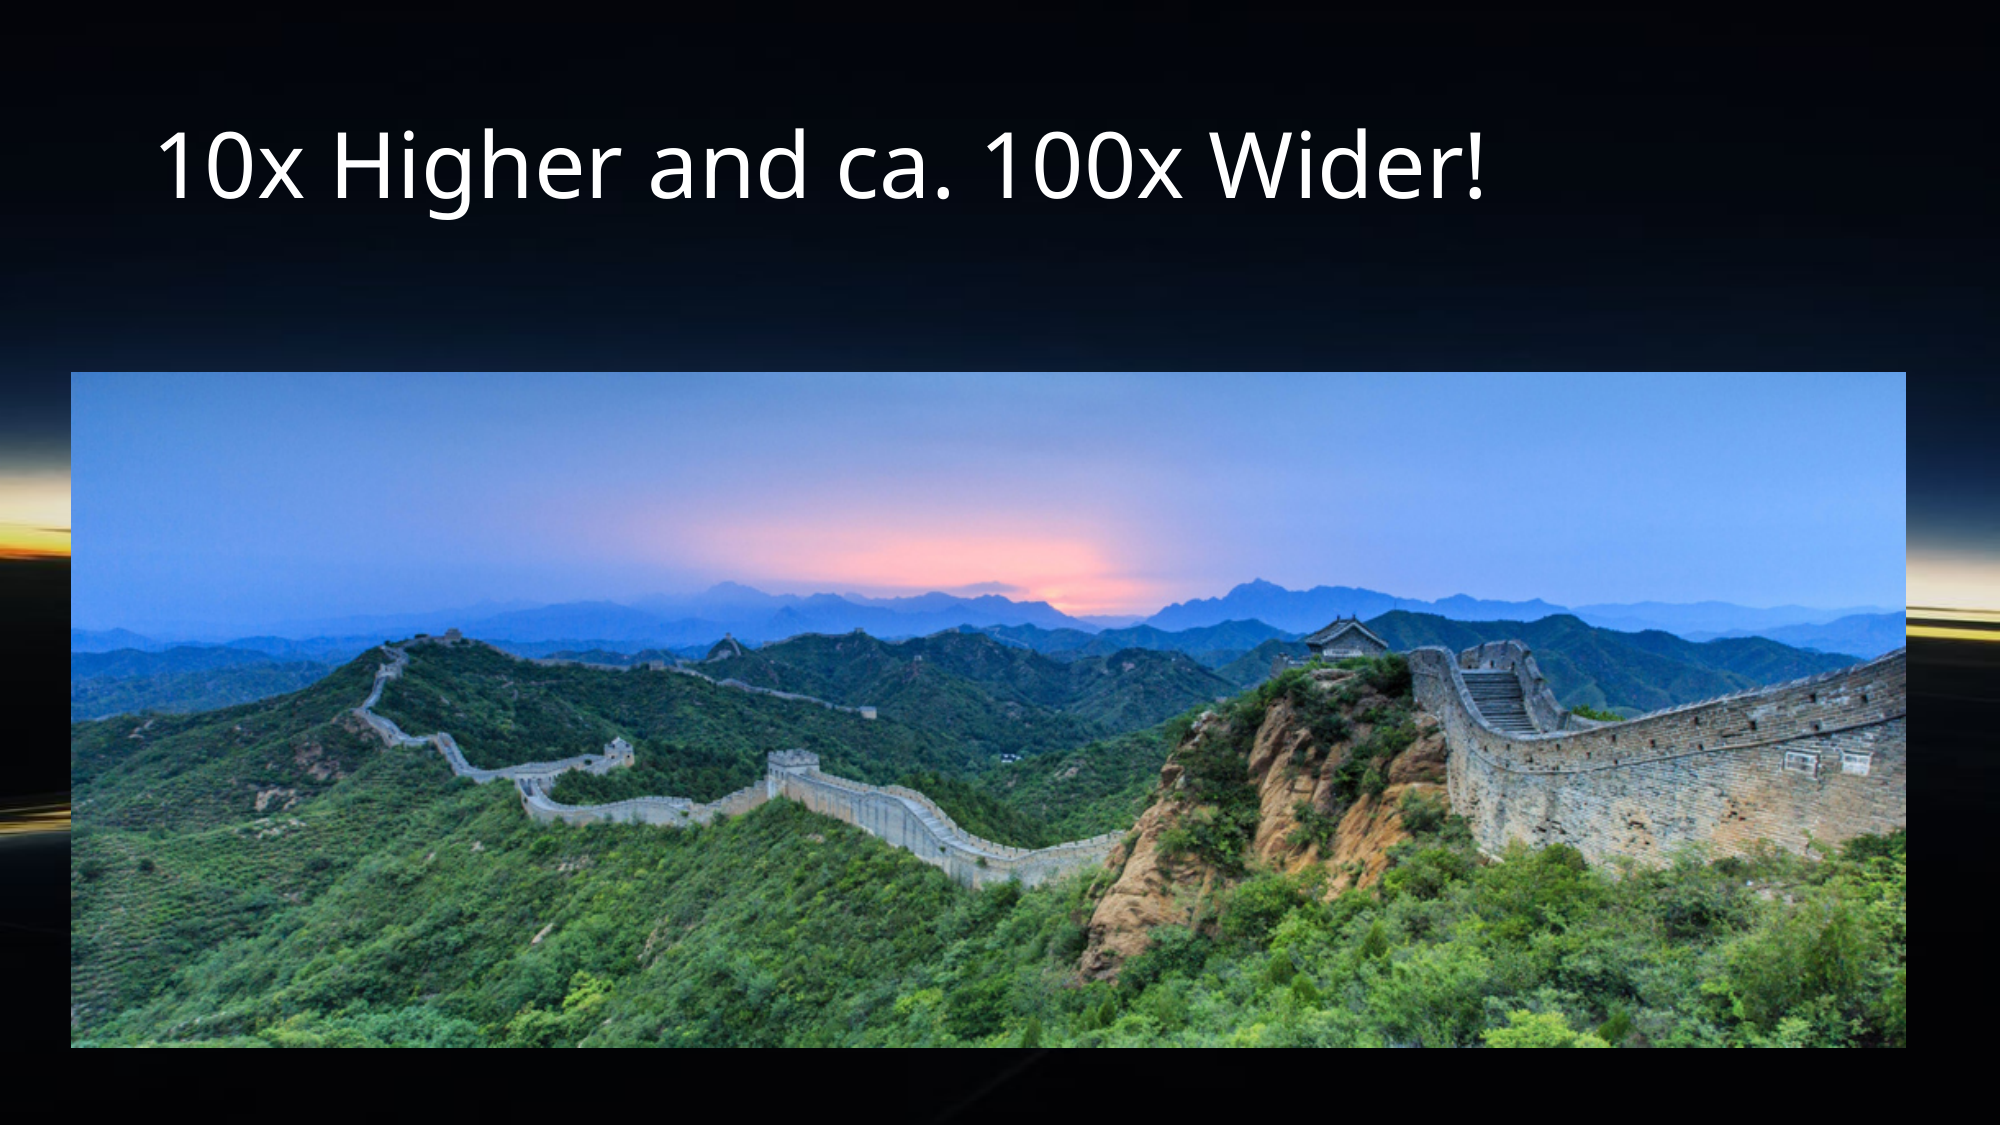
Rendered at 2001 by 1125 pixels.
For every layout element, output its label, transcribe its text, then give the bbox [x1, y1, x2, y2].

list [70, 372, 1906, 1048]
title 10x Higher and ca. 100x Wider! [137, 59, 1863, 278]
picture [0, 0, 2000, 1125]
